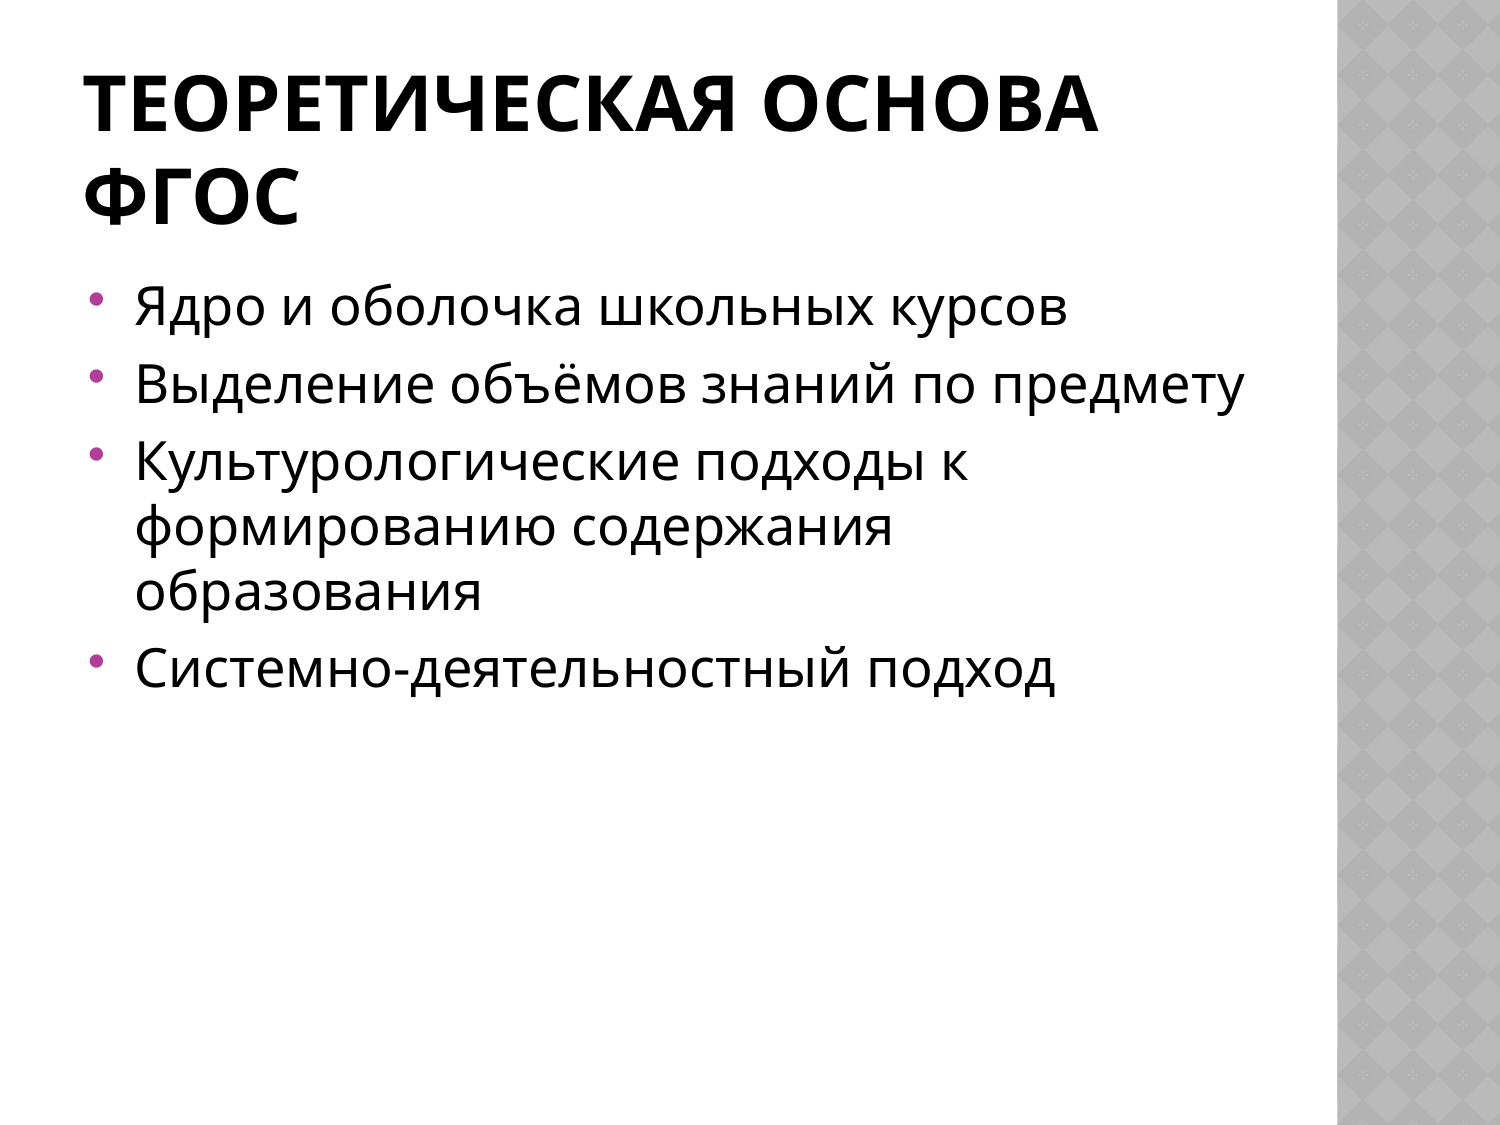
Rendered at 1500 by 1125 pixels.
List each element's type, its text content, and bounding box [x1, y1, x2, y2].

list Ядро и оболочка школьных курсов Выделение объёмов знаний по предмету Культурологические подходы к формированию содержания образования Системно-деятельностный подход [75, 264, 1263, 1059]
title Теоретическая основа ФГОС [75, 52, 1263, 240]
